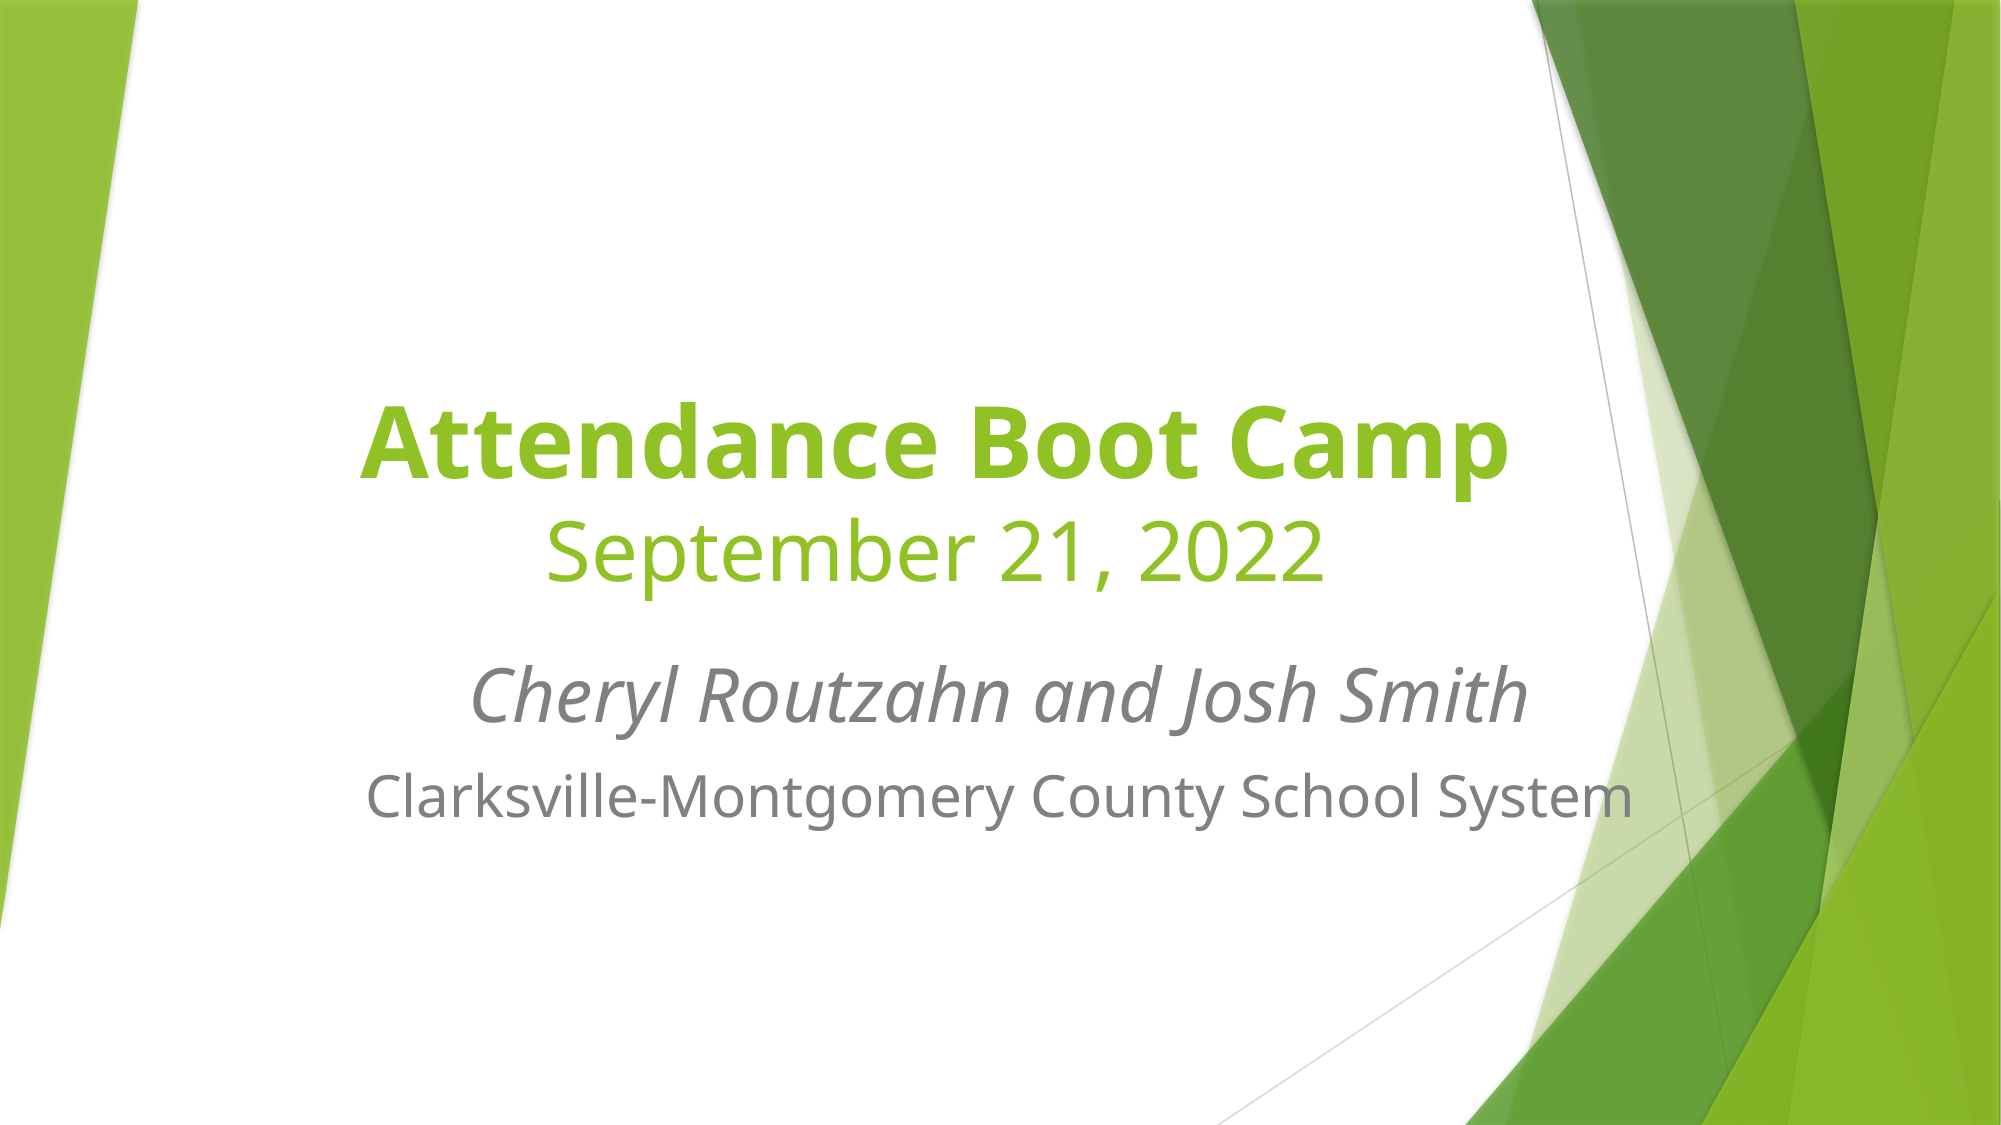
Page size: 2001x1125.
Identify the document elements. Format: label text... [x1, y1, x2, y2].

subtitle Cheryl Routzahn and Josh Smith Clarksville-Montgomery County School System [256, 640, 1745, 891]
title Attendance Boot Camp September 21, 2022 [313, 138, 1560, 606]
